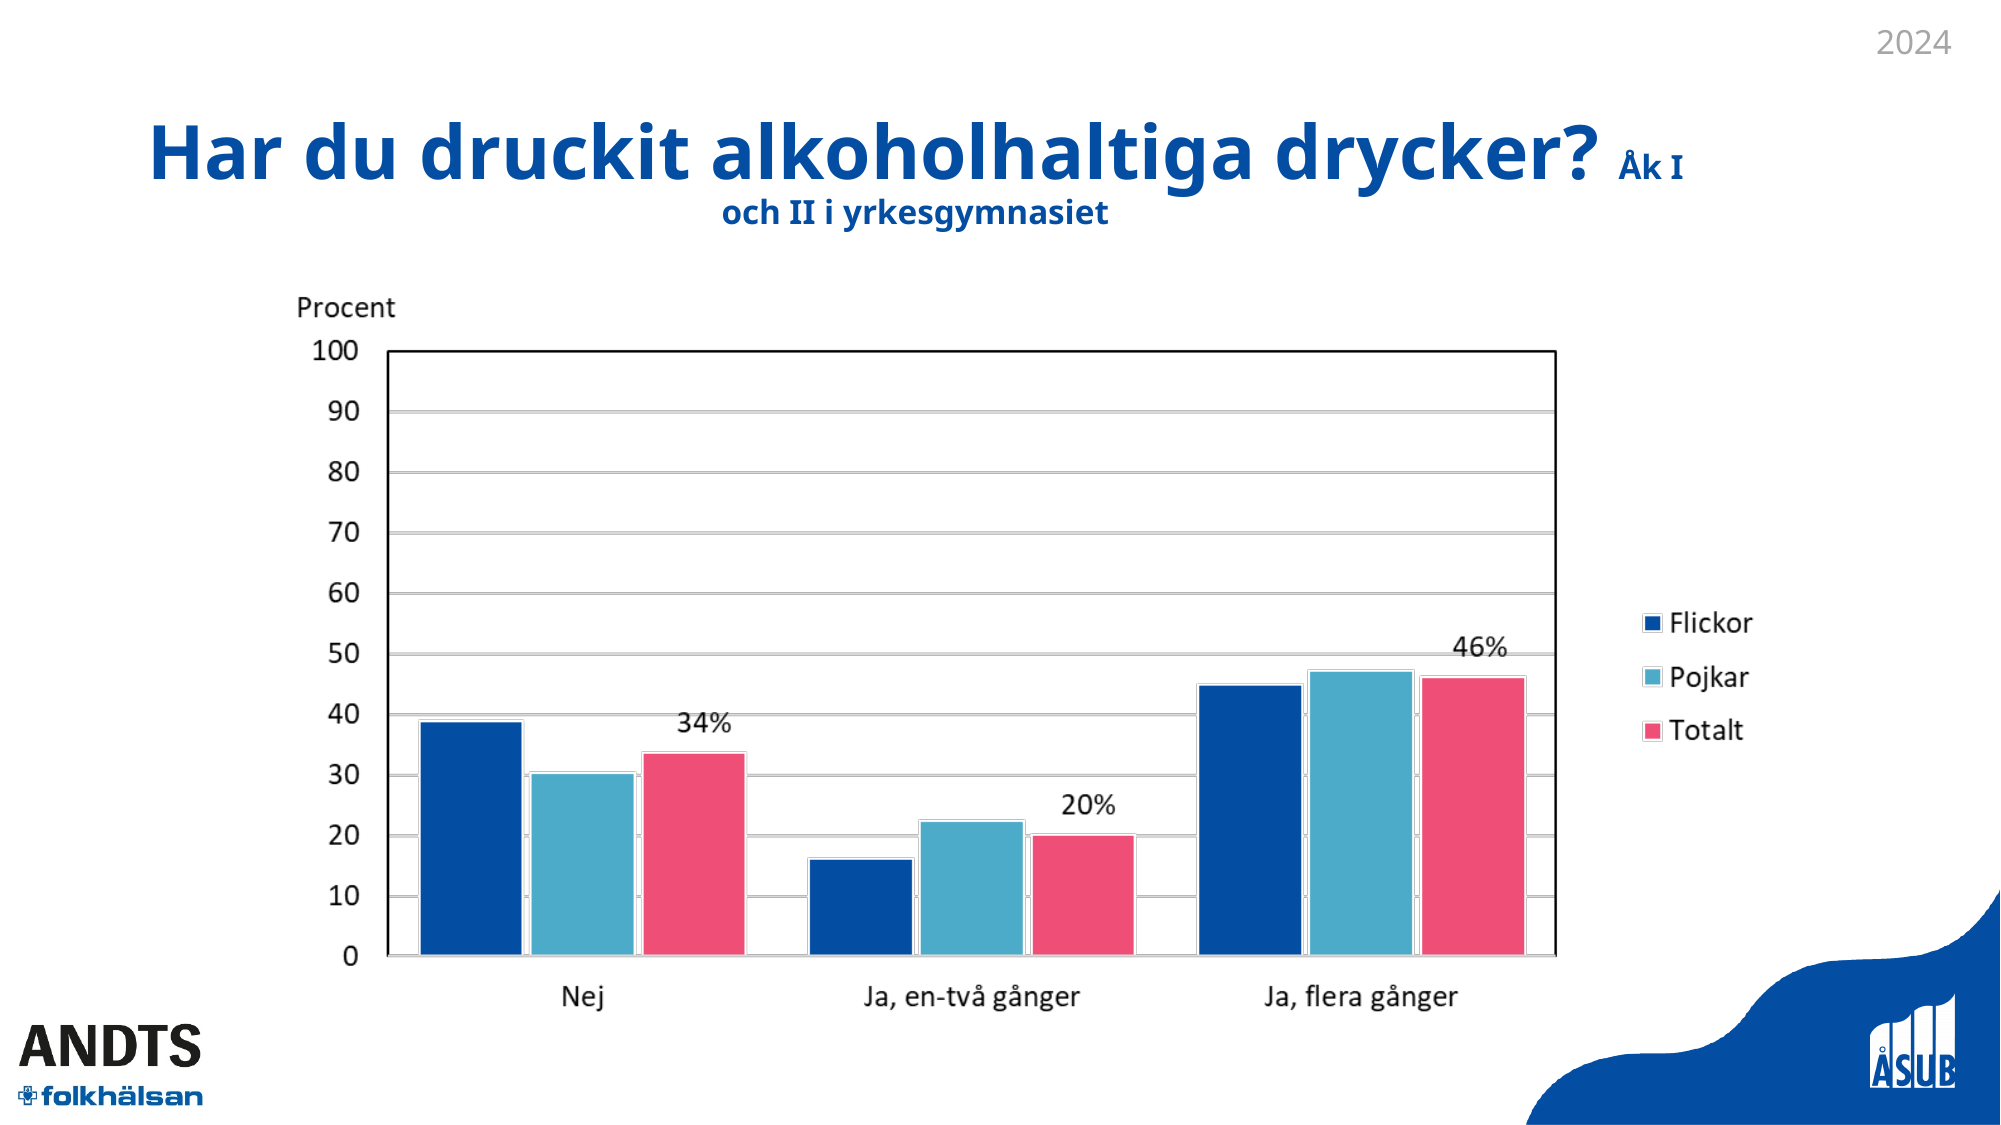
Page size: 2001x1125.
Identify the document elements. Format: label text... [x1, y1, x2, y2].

picture [276, 277, 2000, 1125]
picture [0, 1001, 220, 1125]
title Har du druckit alkoholhaltiga drycker? Åk I och II i yrkesgymnasiet [125, 107, 1706, 279]
